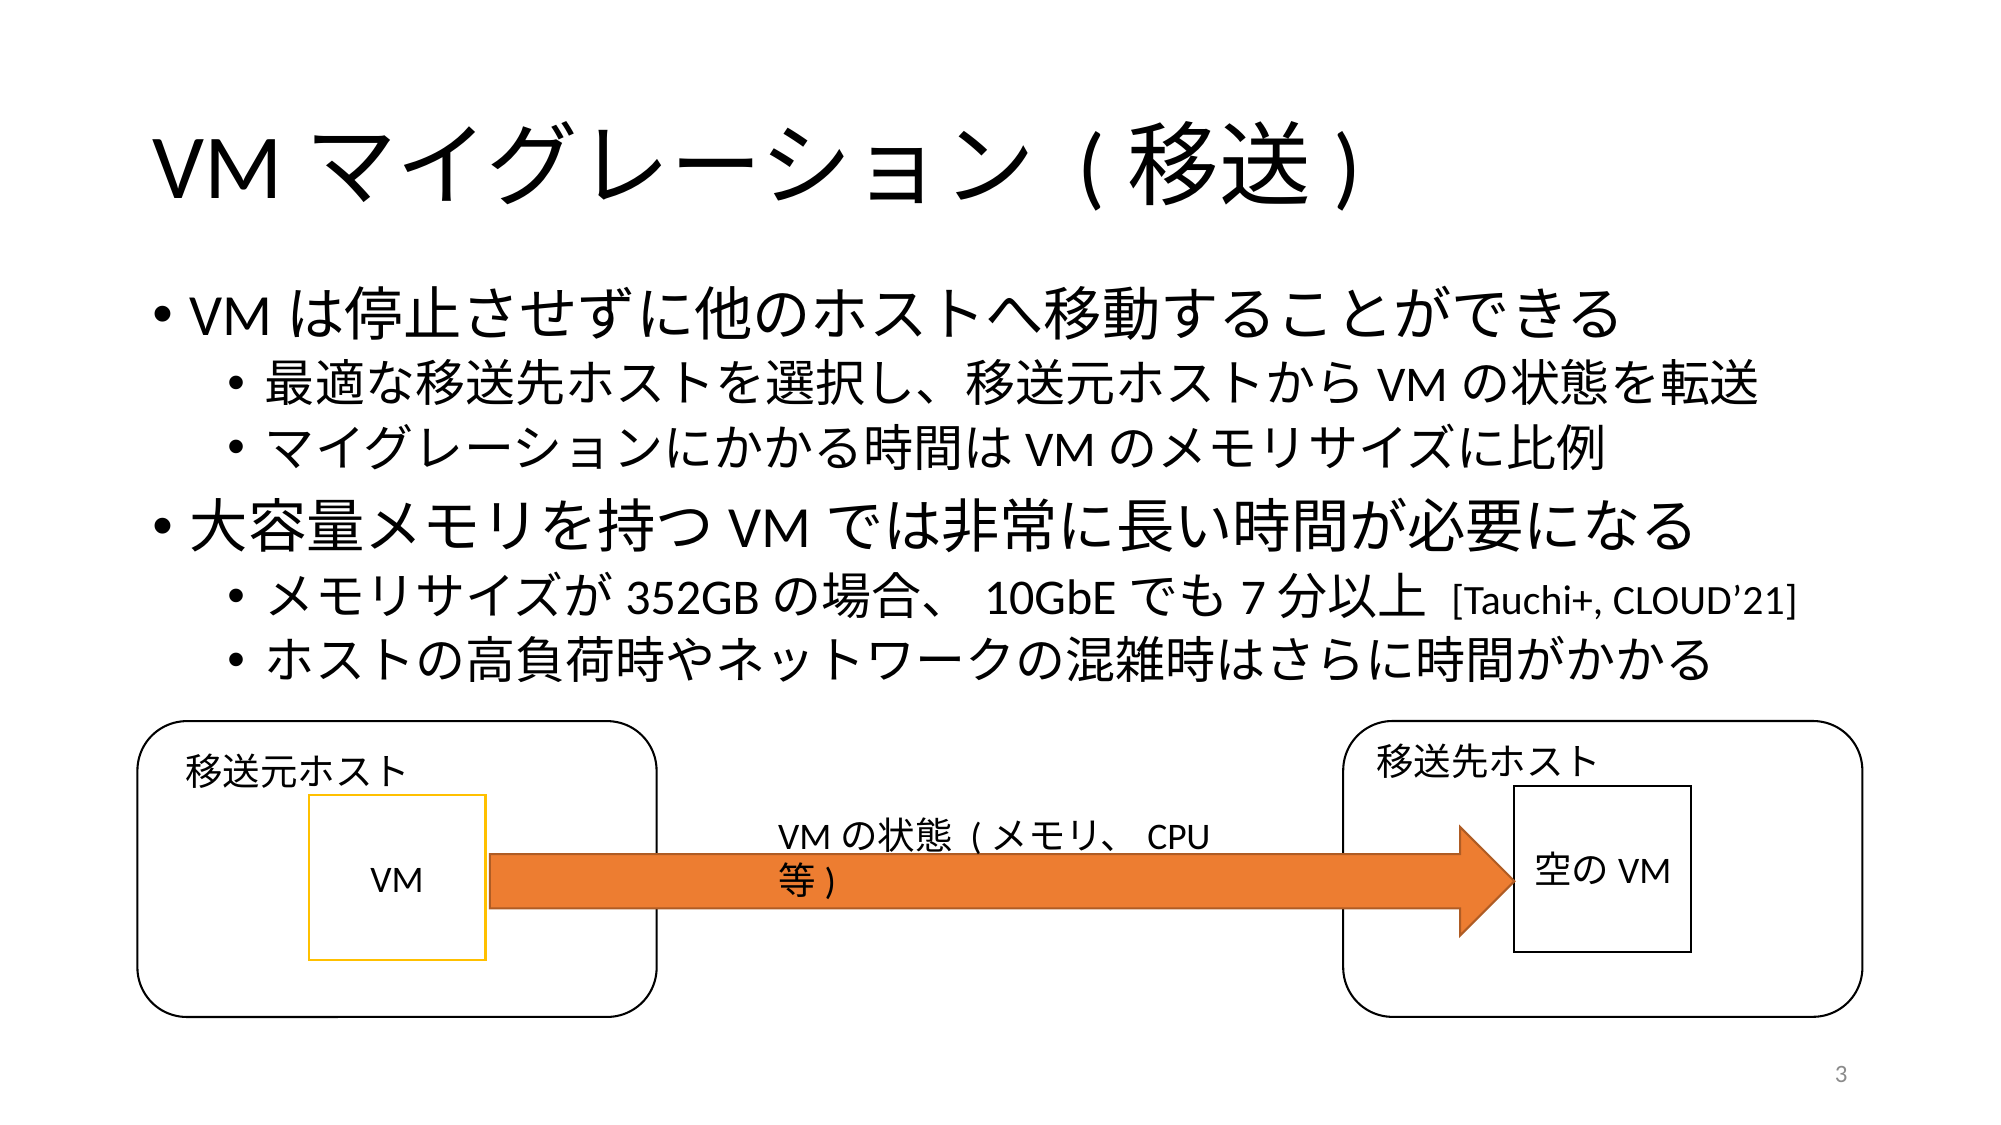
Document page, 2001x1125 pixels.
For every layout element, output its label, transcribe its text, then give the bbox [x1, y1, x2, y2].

slide_number 3 [1412, 1042, 1863, 1103]
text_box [137, 720, 1863, 1017]
title VMマイグレーション (移送) [137, 59, 1863, 277]
list VMは停止させずに他のホストへ移動することができる 最適な移送先ホストを選択し、移送元ホストからVMの状態を転送 マイグレーションにかかる時間はVMのメモリサイズに比例 大容量メモリを持つVMでは非常に長い時間が必要になる メモリサイズが352GBの場合、10GbEでも7分以上 [Tauchi+, CLOUD’21] ホストの高負荷時やネットワークの混雑時はさらに時間がかかる [137, 277, 1863, 720]
